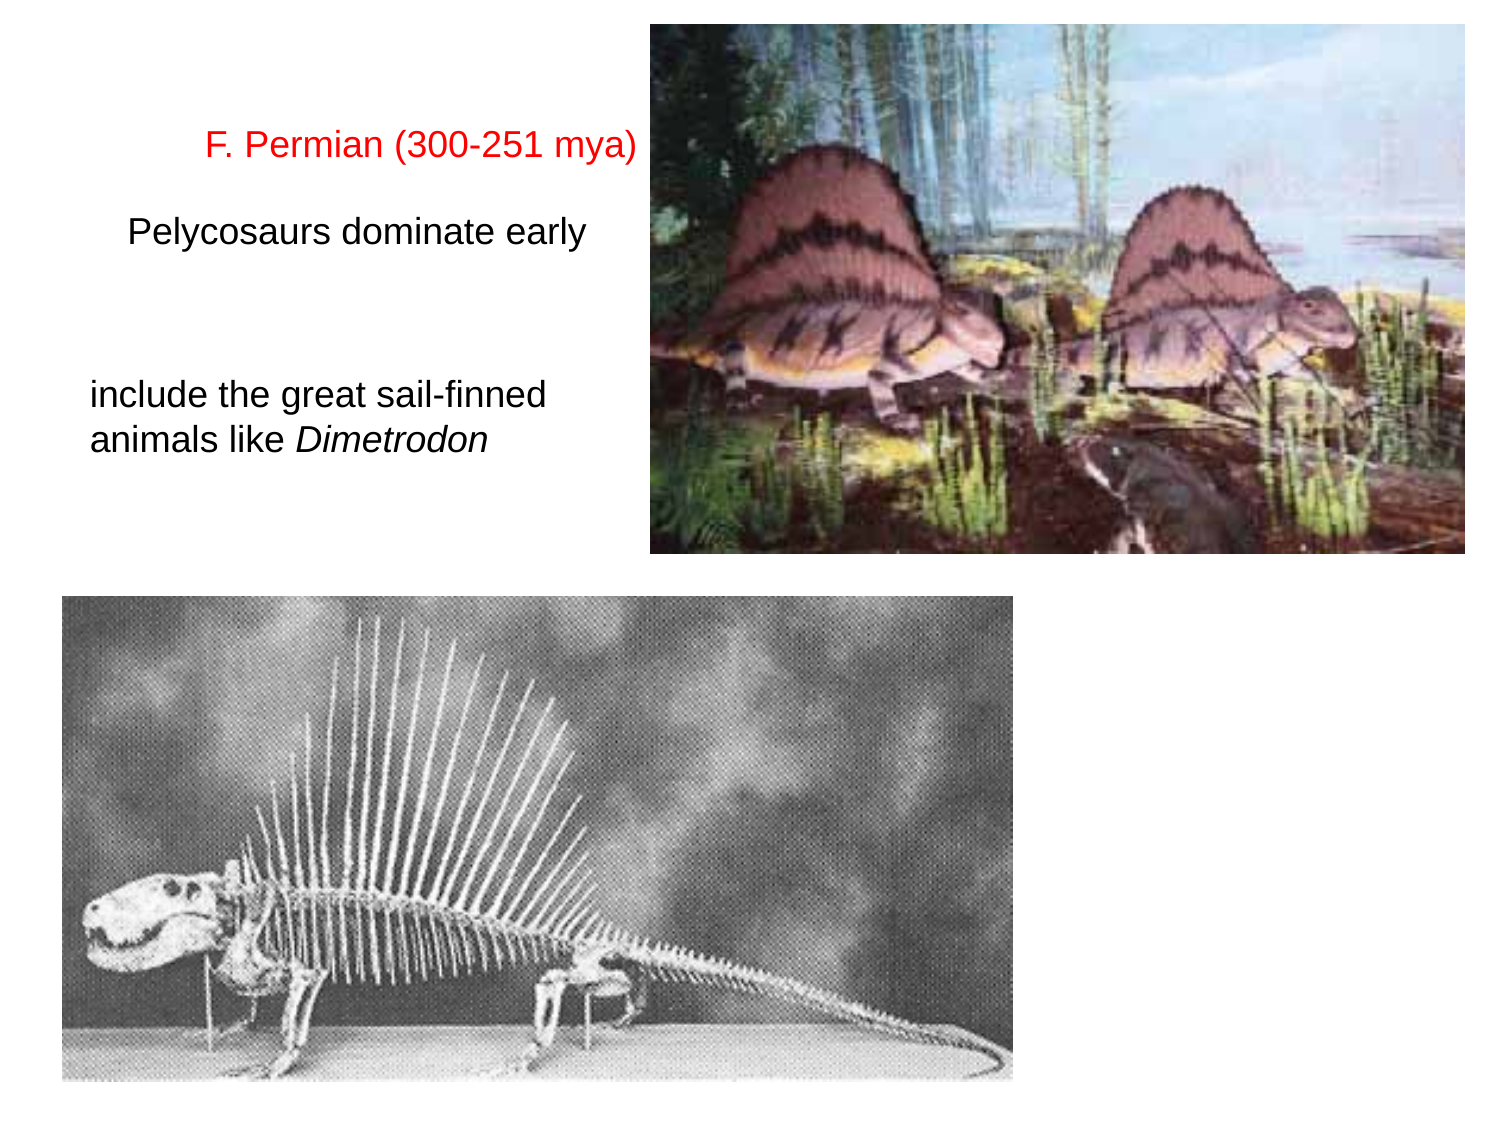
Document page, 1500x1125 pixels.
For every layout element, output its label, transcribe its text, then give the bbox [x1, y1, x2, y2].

text_box include the great sail-finned animals like Dimetrodon [74, 362, 613, 468]
picture [649, 24, 1466, 555]
text_box Pelycosaurs dominate early [112, 199, 613, 260]
picture [62, 596, 1013, 1082]
text_box F. Permian (300-251 mya) [137, 112, 644, 236]
